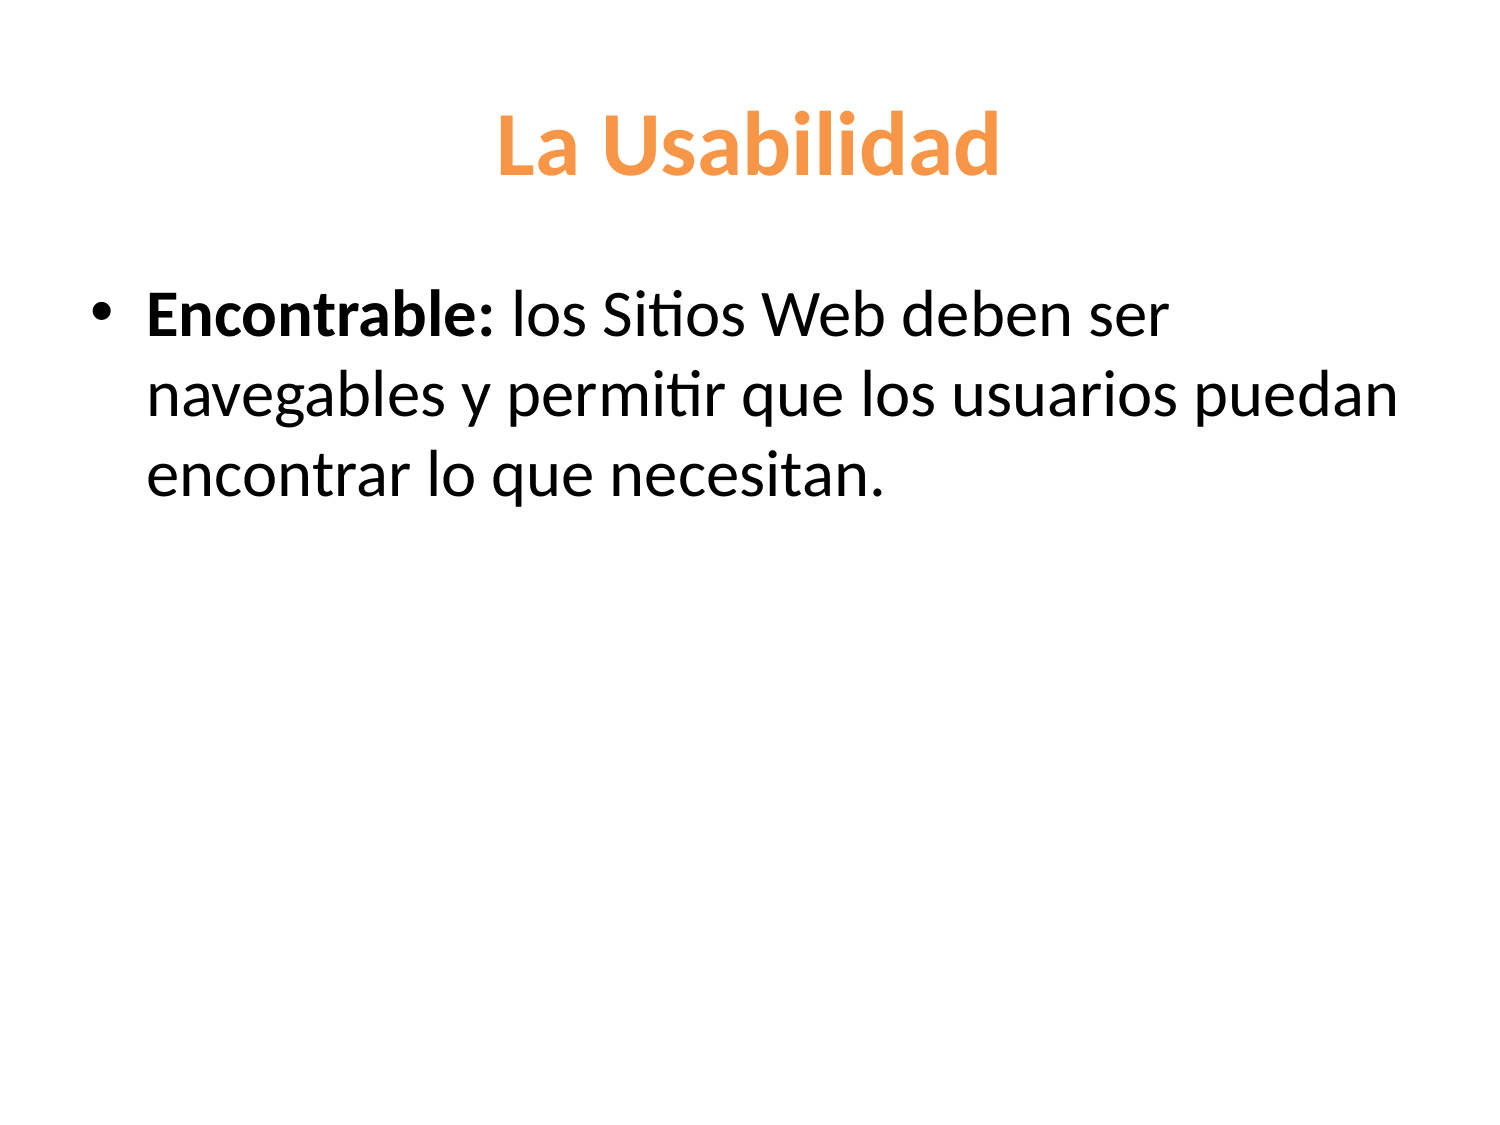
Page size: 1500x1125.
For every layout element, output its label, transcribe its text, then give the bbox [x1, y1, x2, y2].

list Encontrable: los Sitios Web deben ser navegables y permitir que los usuarios puedan encontrar lo que necesitan. [75, 262, 1425, 1005]
title La Usabilidad [75, 45, 1425, 233]
